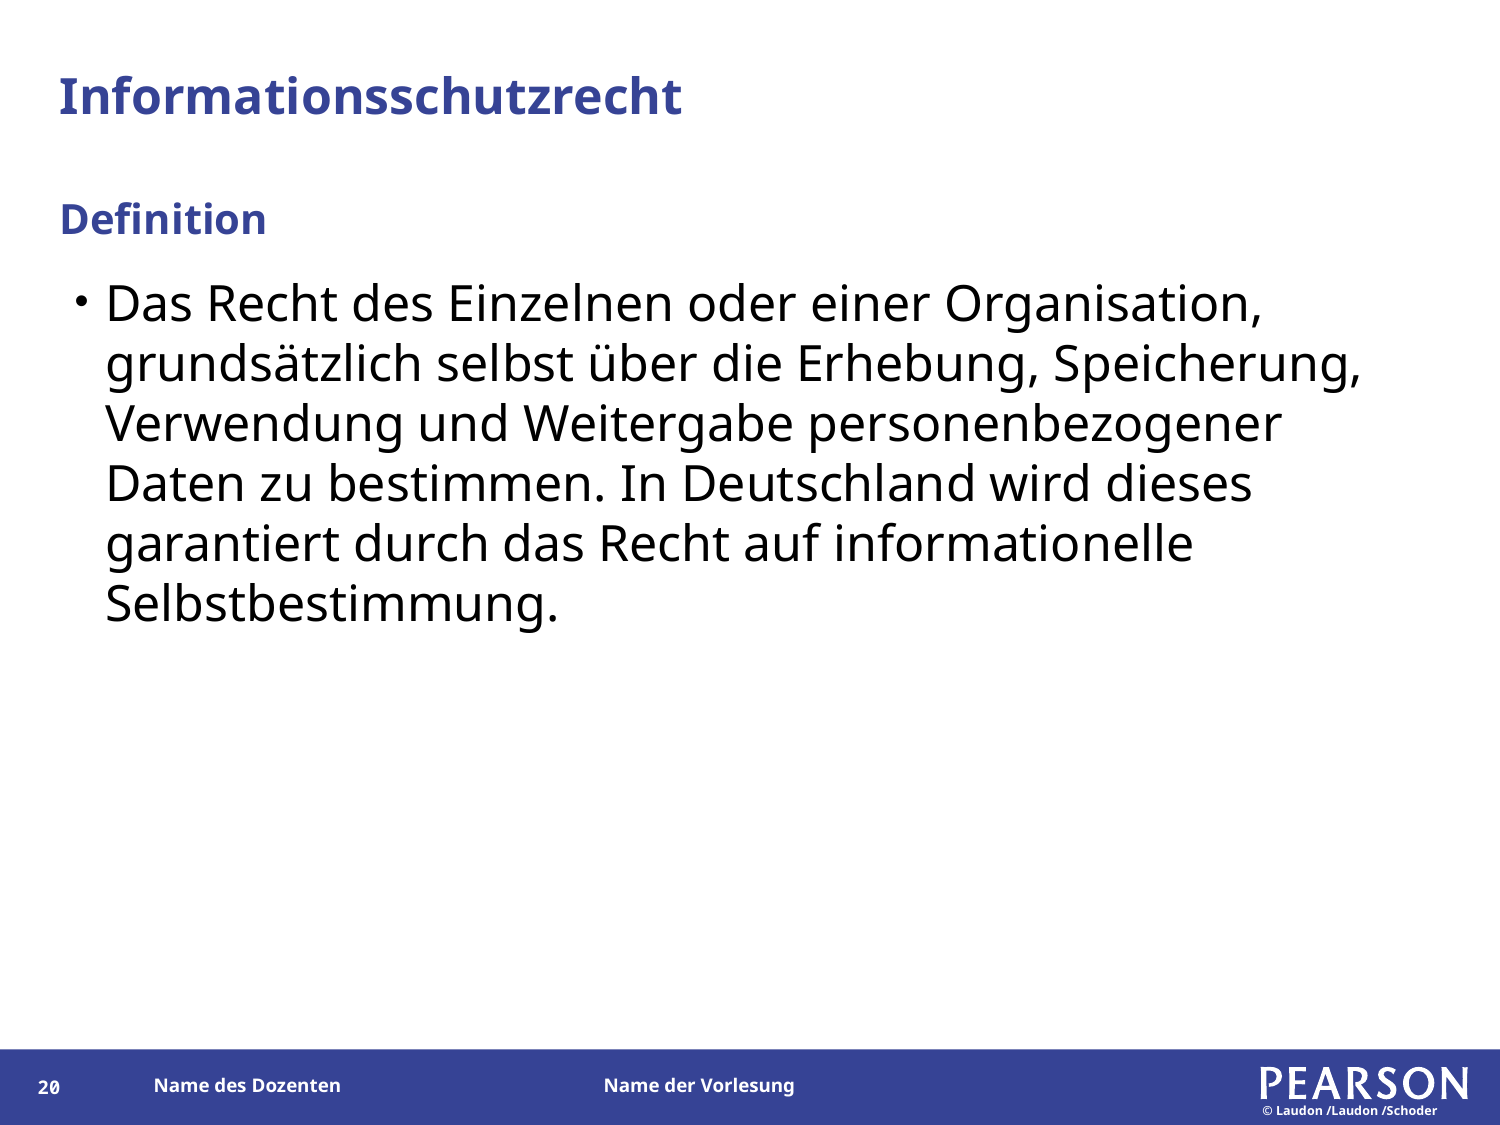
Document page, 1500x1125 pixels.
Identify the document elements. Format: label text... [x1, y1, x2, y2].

subtitle Definition [59, 192, 1410, 243]
slide_number 19 [22, 1067, 136, 1098]
list Das Recht des Einzelnen oder einer Organisation, grundsätzlich selbst über die Erhebung, Speicherung, Verwendung und Weitergabe personenbezogener Daten zu bestimmen. In Deutschland wird dieses garantiert durch das Recht auf informationelle Selbstbestimmung. [59, 263, 1410, 1017]
title Informationsschutzrecht [59, 64, 1410, 192]
